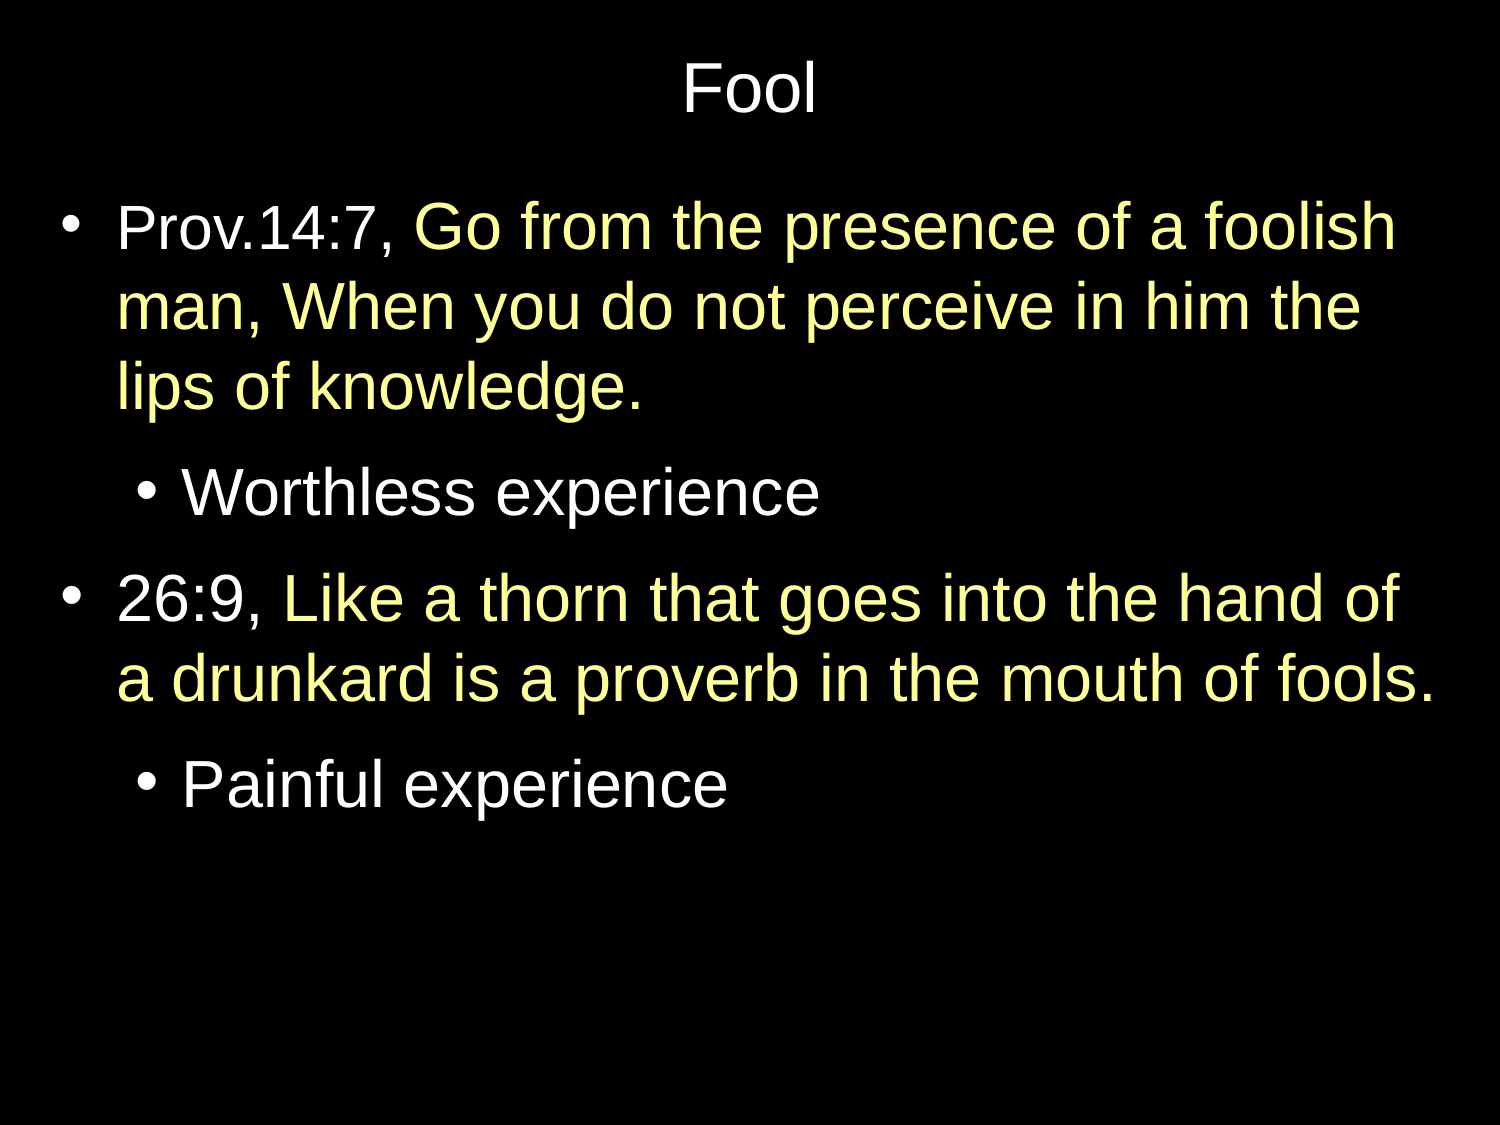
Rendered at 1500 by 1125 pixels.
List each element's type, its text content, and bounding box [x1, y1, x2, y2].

title Fool [75, 15, 1425, 153]
list Prov.14:7, Go from the presence of a foolish man, When you do not perceive in him the lips of knowledge. Worthless experience 26:9, Like a thorn that goes into the hand of a drunkard is a proverb in the mouth of fools. Painful experience [45, 175, 1458, 1076]
